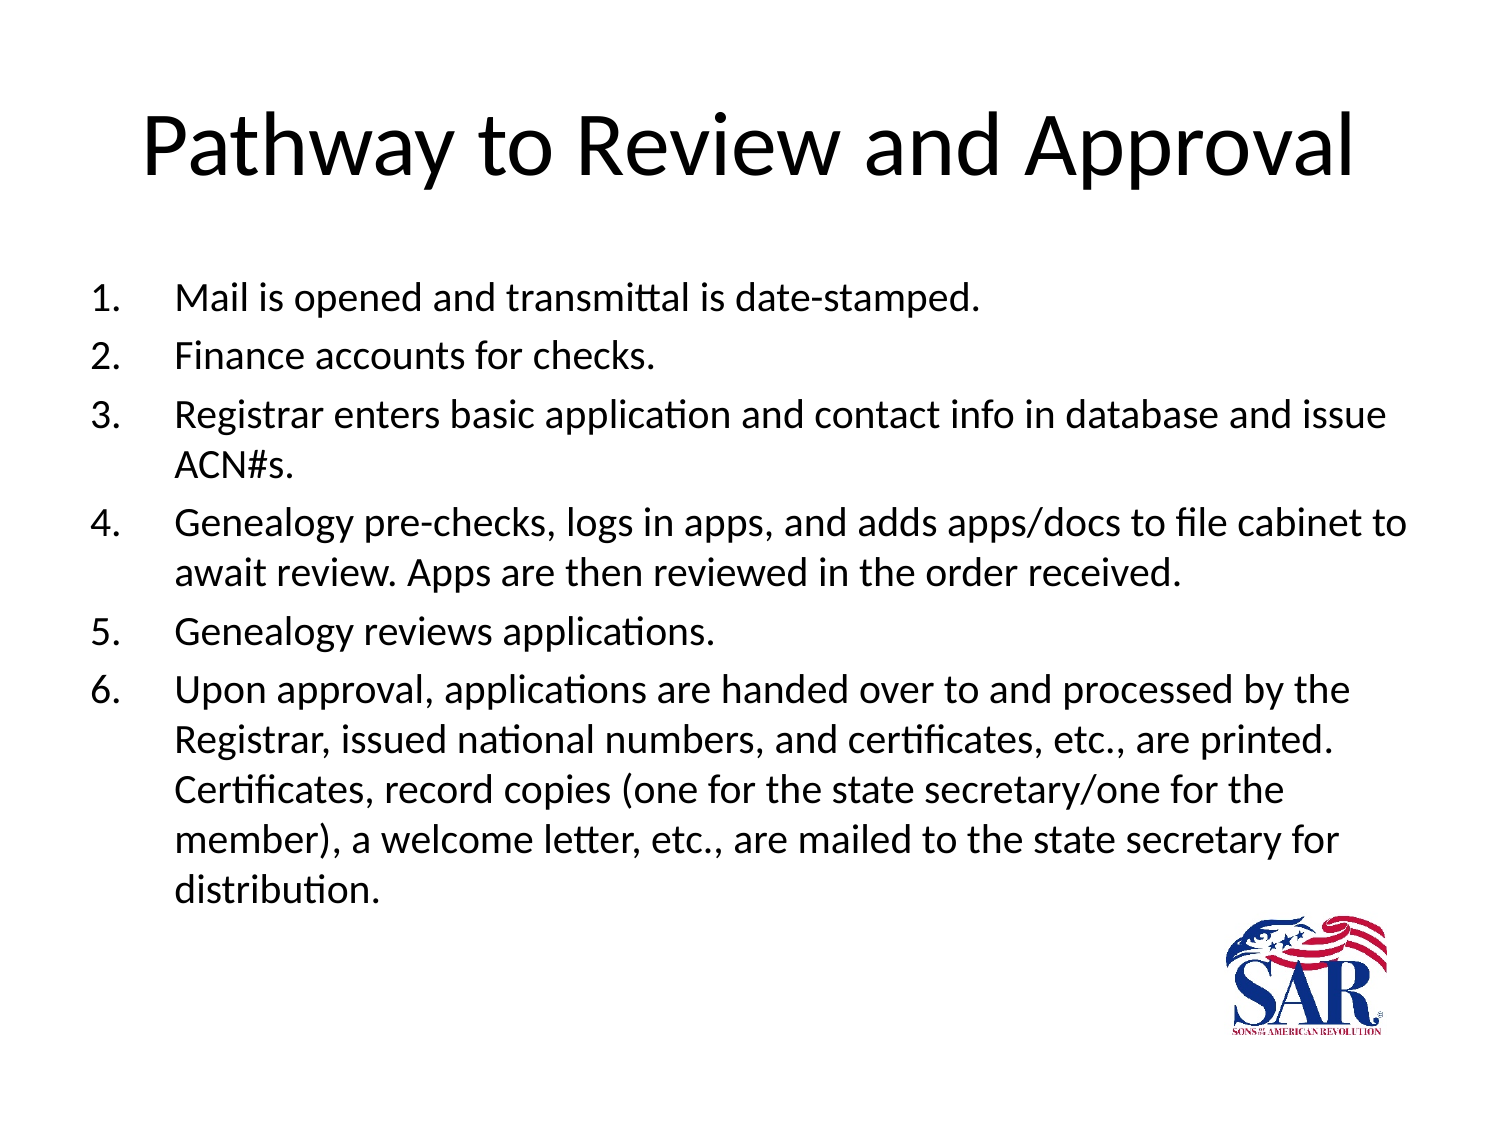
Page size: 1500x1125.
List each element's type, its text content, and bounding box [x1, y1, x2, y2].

list Mail is opened and transmittal is date-stamped. Finance accounts for checks. Registrar enters basic application and contact info in database and issue ACN#s. Genealogy pre-checks, logs in apps, and adds apps/docs to file cabinet to await review. Apps are then reviewed in the order received. Genealogy reviews applications. Upon approval, applications are handed over to and processed by the Registrar, issued national numbers, and certificates, etc., are printed. Certificates, record copies (one for the state secretary/one for the member), a welcome letter, etc., are mailed to the state secretary for distribution. [75, 262, 1425, 1005]
title Pathway to Review and Approval [75, 45, 1425, 233]
picture [1224, 900, 1388, 1036]
